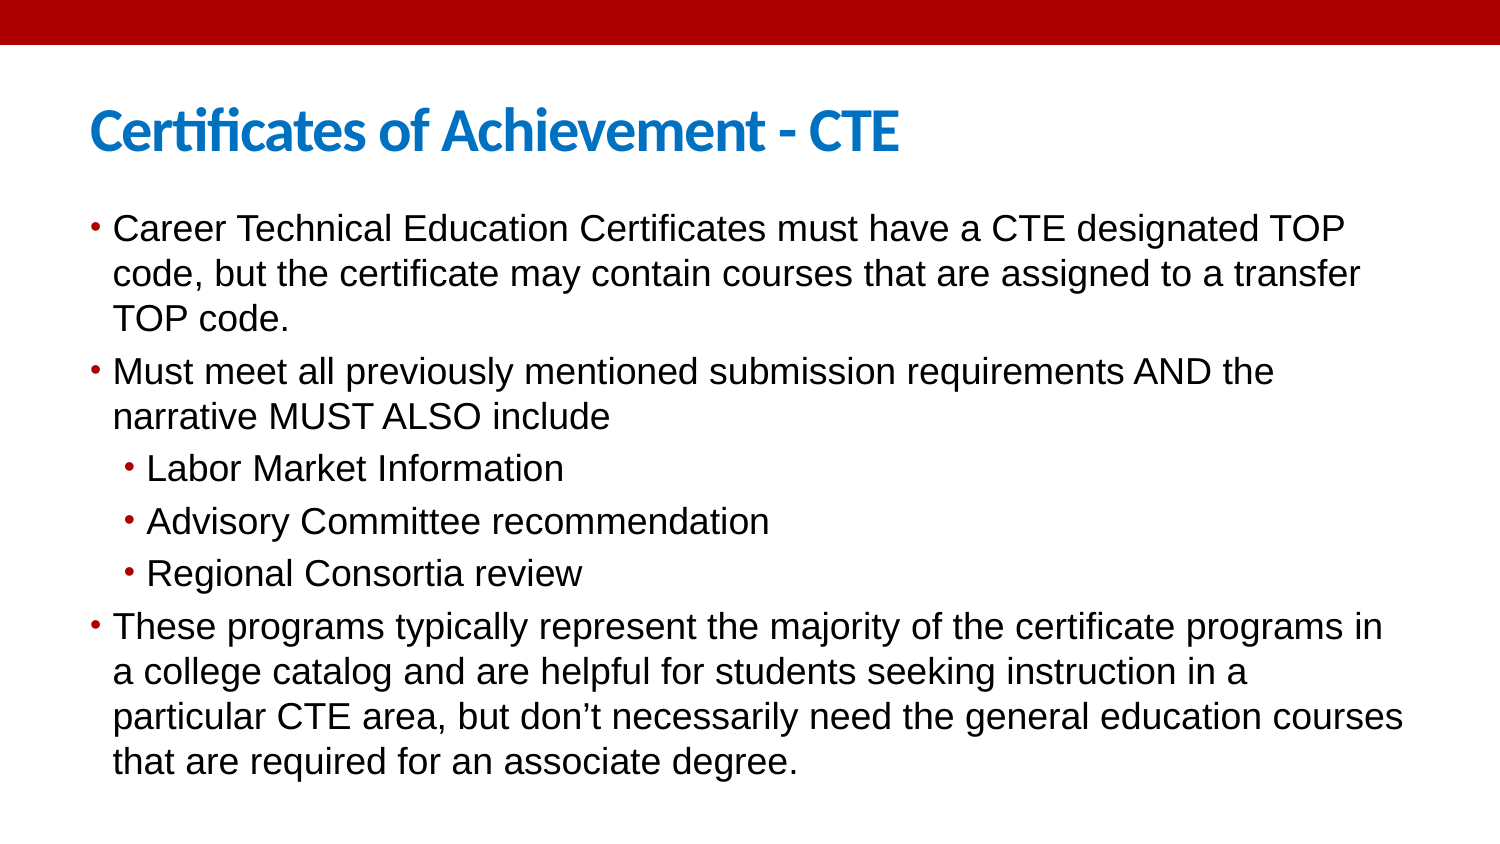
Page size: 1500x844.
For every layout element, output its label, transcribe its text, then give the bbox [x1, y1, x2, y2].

list Career Technical Education Certificates must have a CTE designated TOP code, but the certificate may contain courses that are assigned to a transfer TOP code. Must meet all previously mentioned submission requirements AND the narrative MUST ALSO include Labor Market Information Advisory Committee recommendation Regional Consortia review These programs typically represent the majority of the certificate programs in a college catalog and are helpful for students seeking instruction in a particular CTE area, but don’t necessarily need the general education courses that are required for an associate degree. [75, 196, 1425, 797]
title Certificates of Achievement - CTE [75, 65, 1425, 188]
